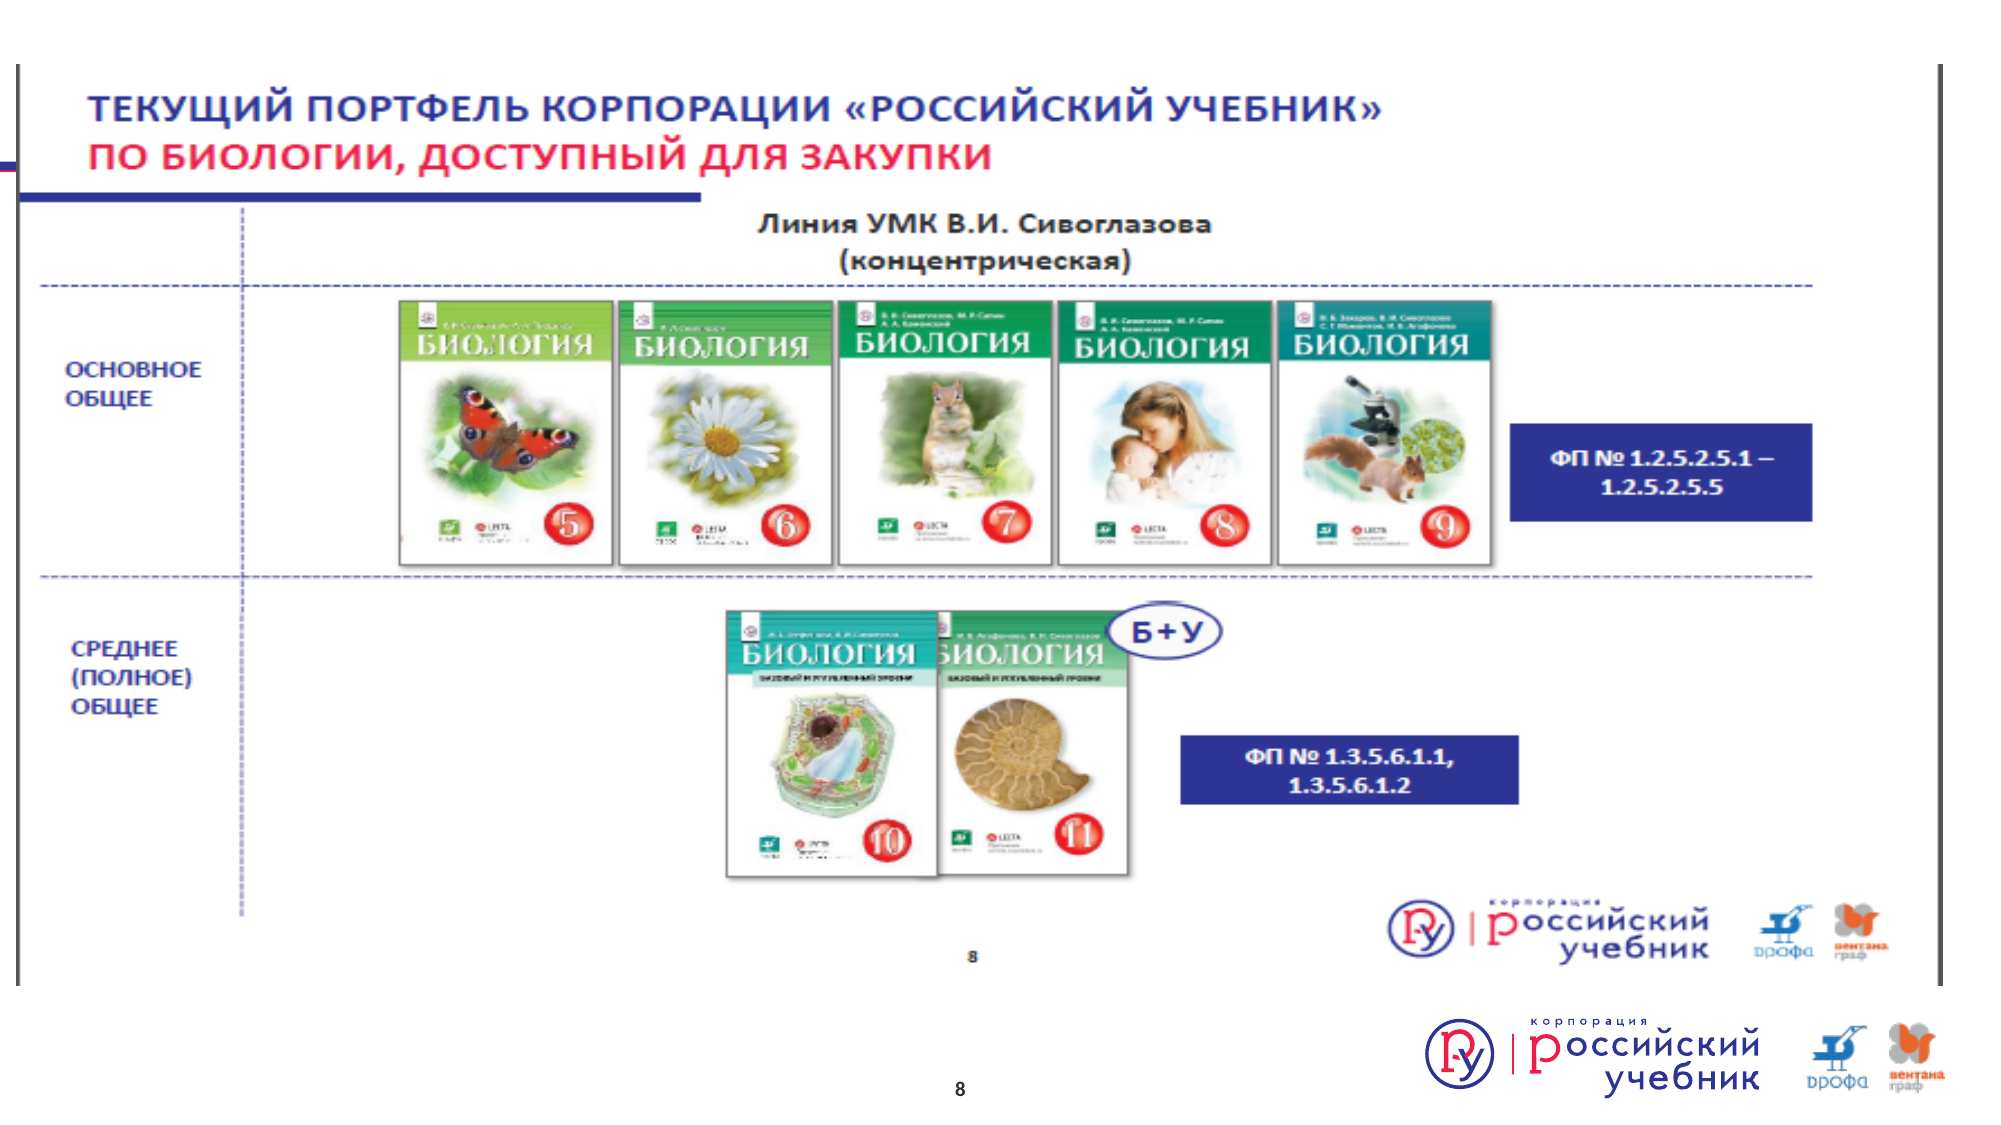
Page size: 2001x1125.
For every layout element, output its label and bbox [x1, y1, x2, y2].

picture [1796, 1017, 1945, 1099]
picture [16, 64, 1944, 986]
